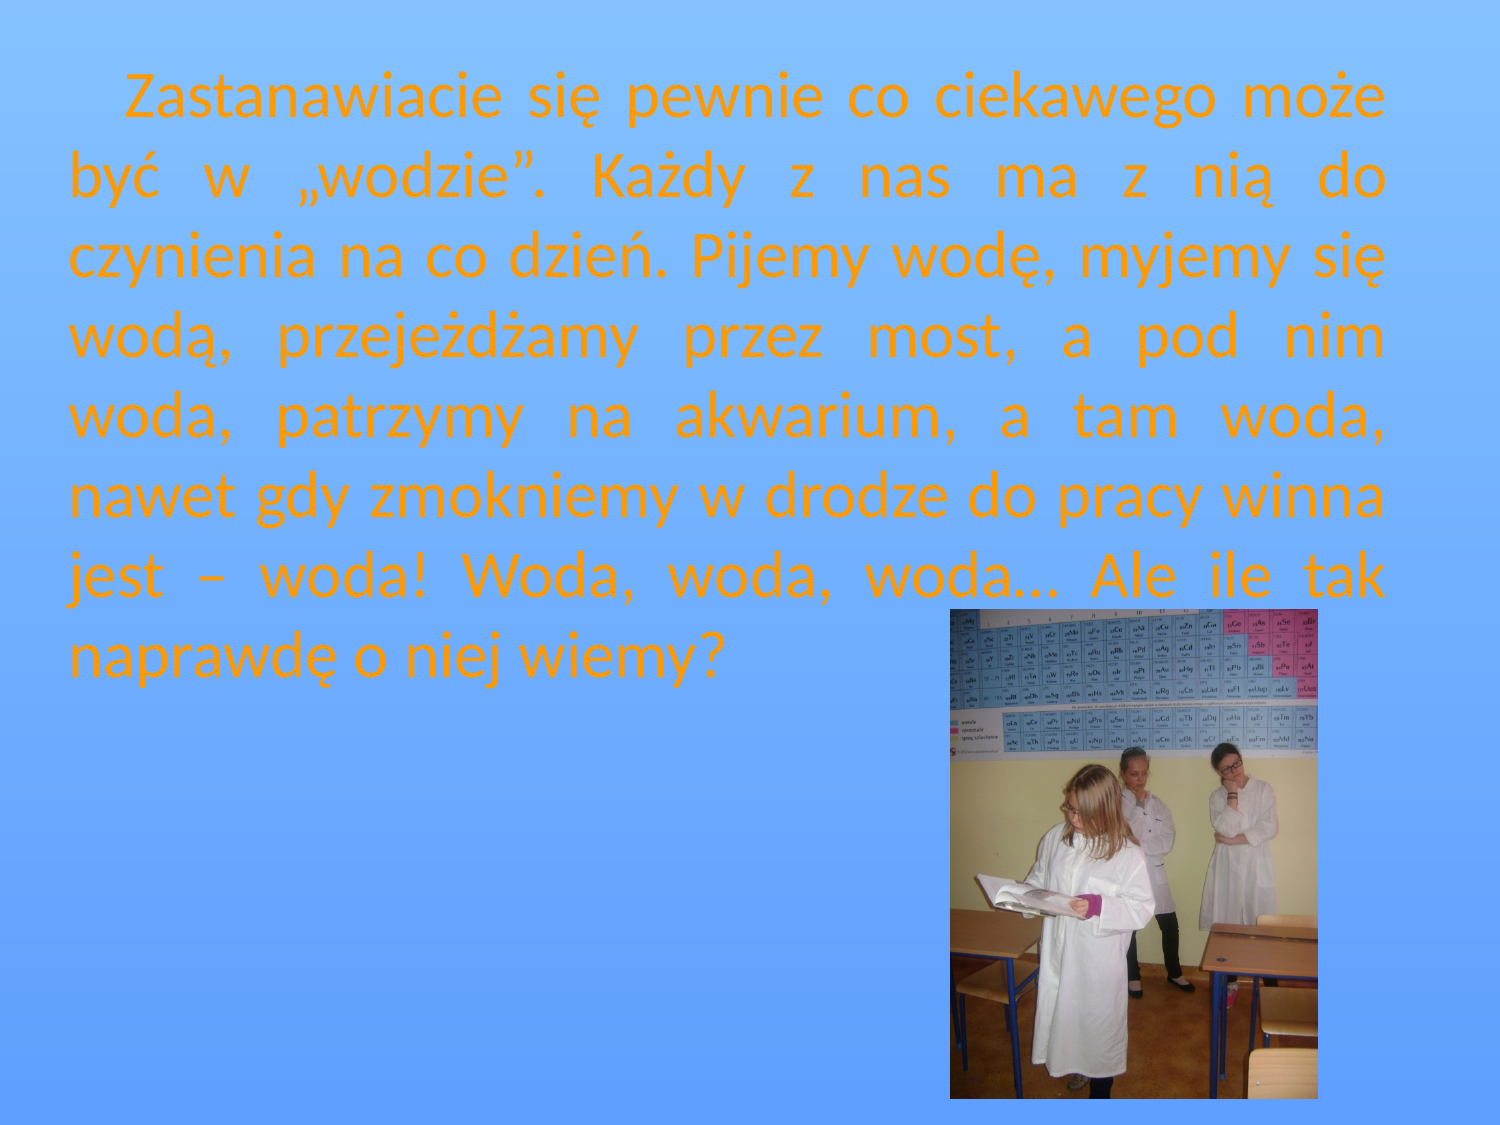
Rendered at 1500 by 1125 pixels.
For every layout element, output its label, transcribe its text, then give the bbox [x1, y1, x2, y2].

list Zastanawiacie się pewnie co ciekawego może być w „wodzie”. Każdy z nas ma z nią do czynienia na co dzień. Pijemy wodę, myjemy się wodą, przejeżdżamy przez most, a pod nim woda, patrzymy na akwarium, a tam woda, nawet gdy zmokniemy w drodze do pracy winna jest – woda! Woda, woda, woda… Ale ile tak naprawdę o niej wiemy? [53, 42, 1404, 786]
picture [950, 609, 1318, 1099]
